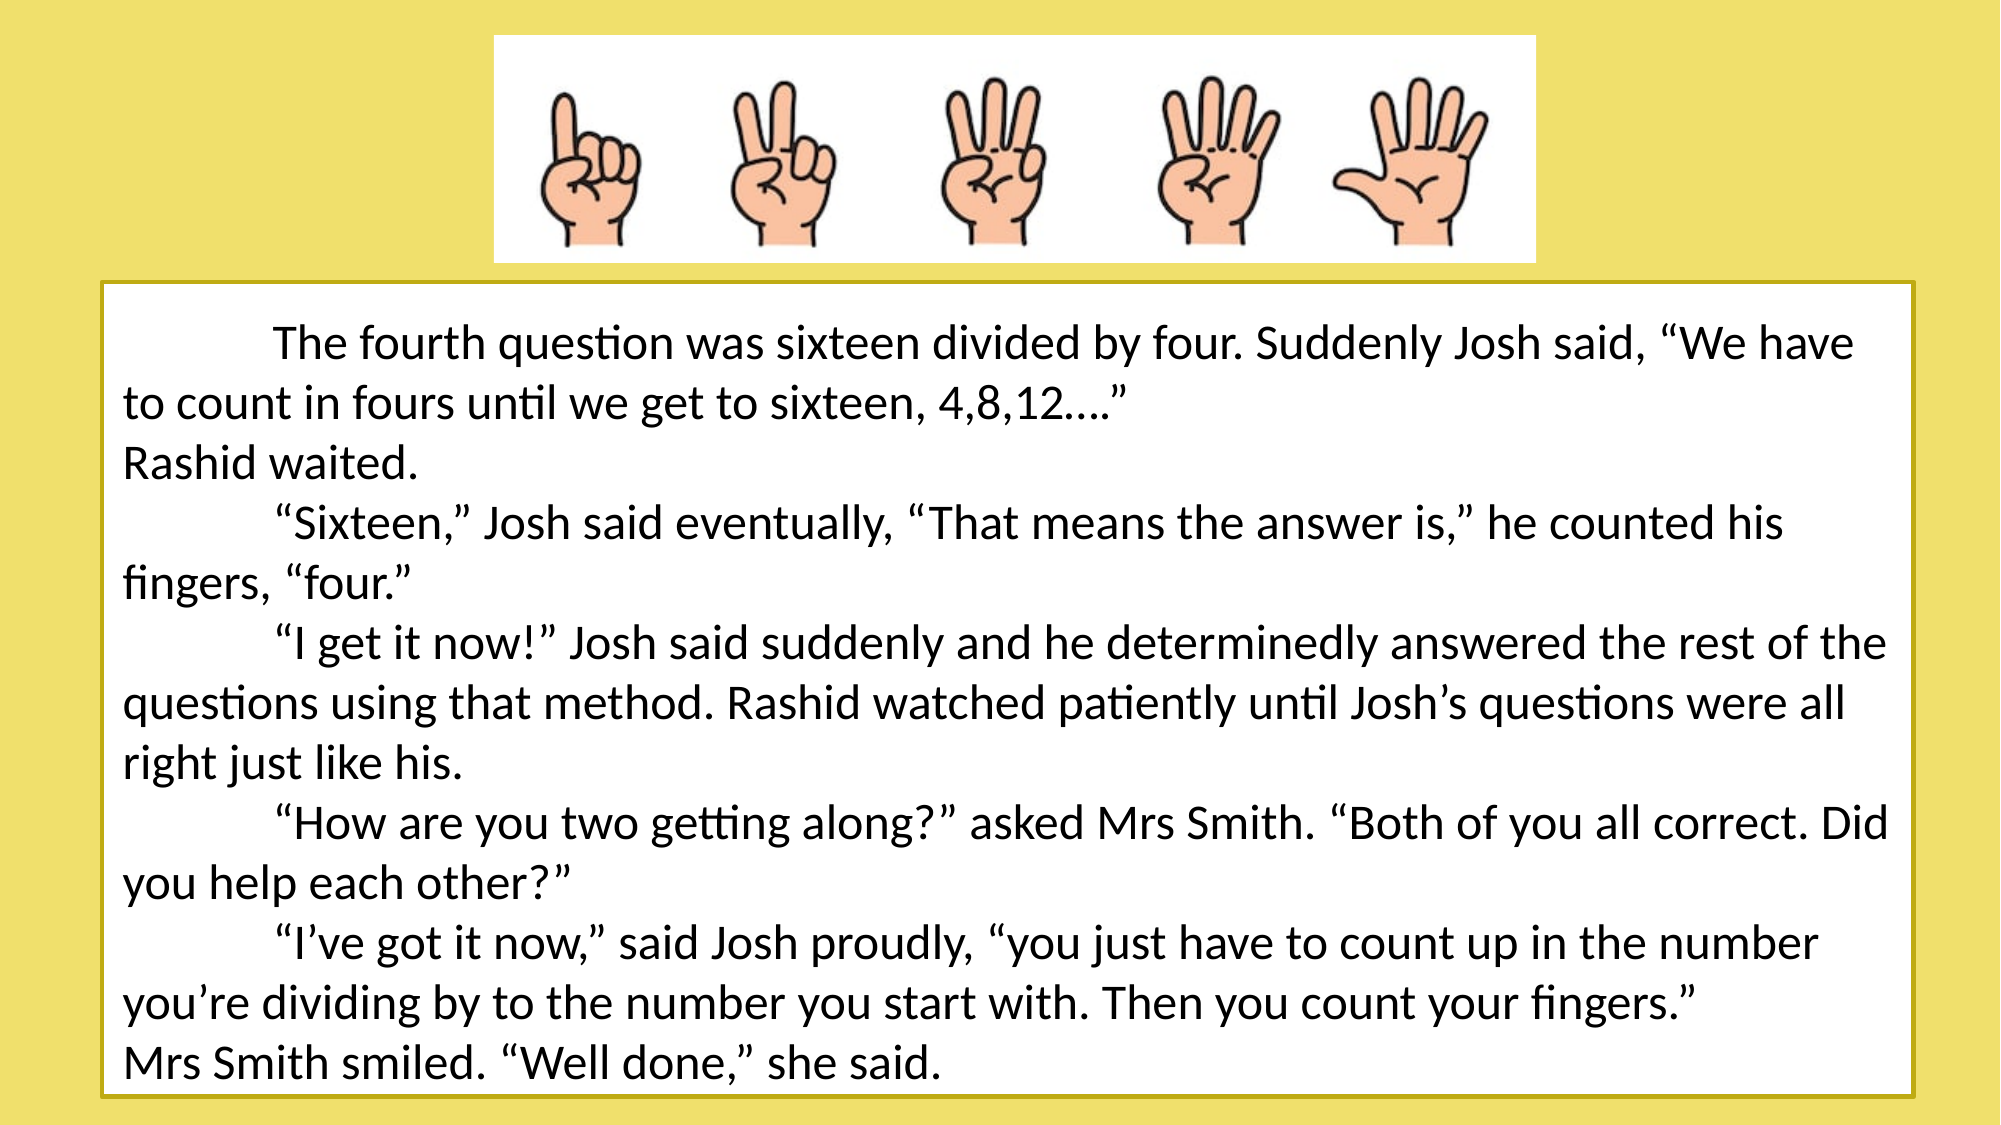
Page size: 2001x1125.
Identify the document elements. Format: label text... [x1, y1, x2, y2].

text_box The fourth question was sixteen divided by four. Suddenly Josh said, “We have to count in fours until we get to sixteen, 4,8,12….” Rashid waited. “Sixteen,” Josh said eventually, “That means the answer is,” he counted his fingers, “four.” “I get it now!” Josh said suddenly and he determinedly answered the rest of the questions using that method. Rashid watched patiently until Josh’s questions were all right just like his. “How are you two getting along?” asked Mrs Smith. “Both of you all correct. Did you help each other?” “I’ve got it now,” said Josh proudly, “you just have to count up in the number you’re dividing by to the number you start with. Then you count your fingers.” Mrs Smith smiled. “Well done,” she said. [101, 282, 1914, 1097]
picture [493, 34, 1537, 263]
